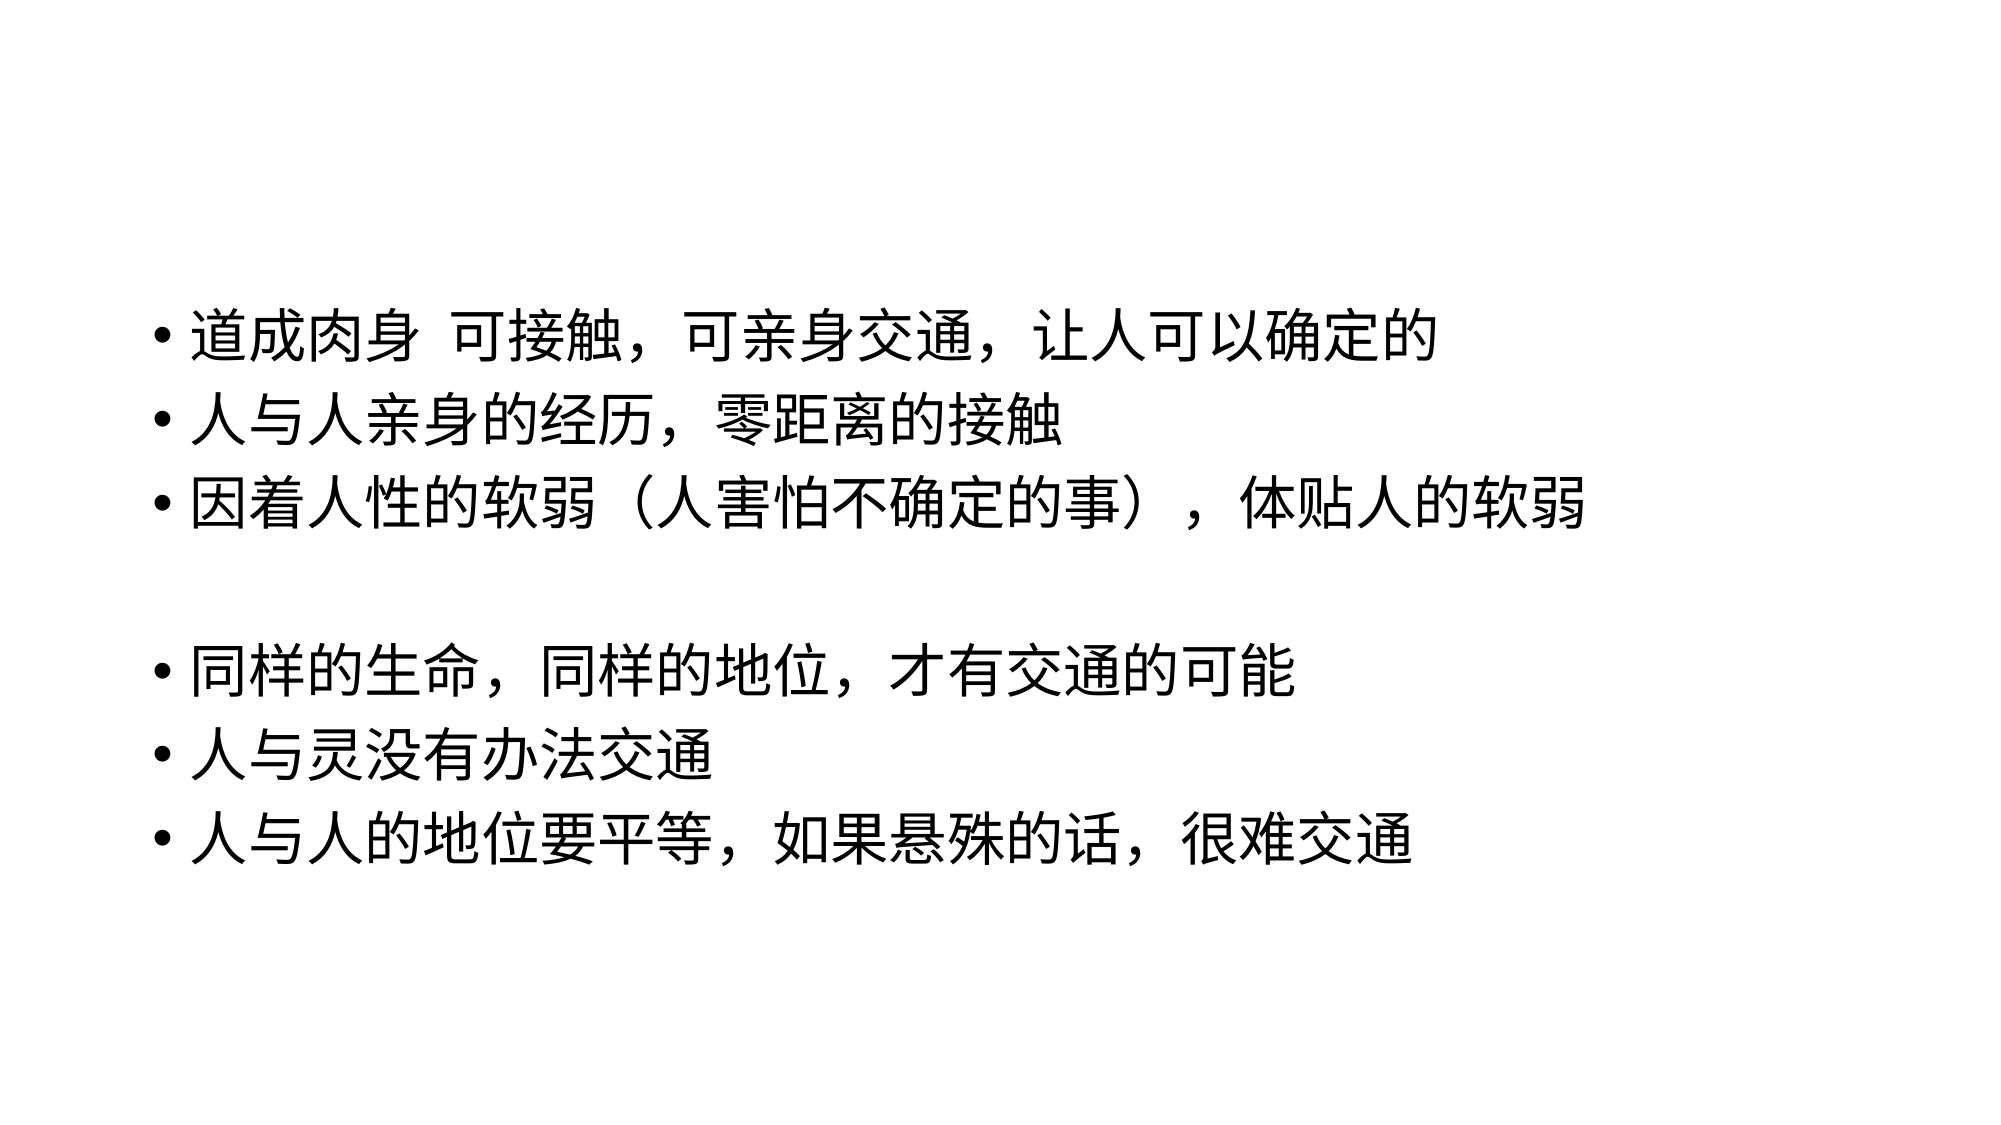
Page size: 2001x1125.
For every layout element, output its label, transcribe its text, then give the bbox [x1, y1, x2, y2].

list 道成肉身 可接触，可亲身交通，让人可以确定的 人与人亲身的经历，零距离的接触 因着人性的软弱（人害怕不确定的事），体贴人的软弱 同样的生命，同样的地位，才有交通的可能 人与灵没有办法交通 人与人的地位要平等，如果悬殊的话，很难交通 [137, 299, 1863, 1014]
